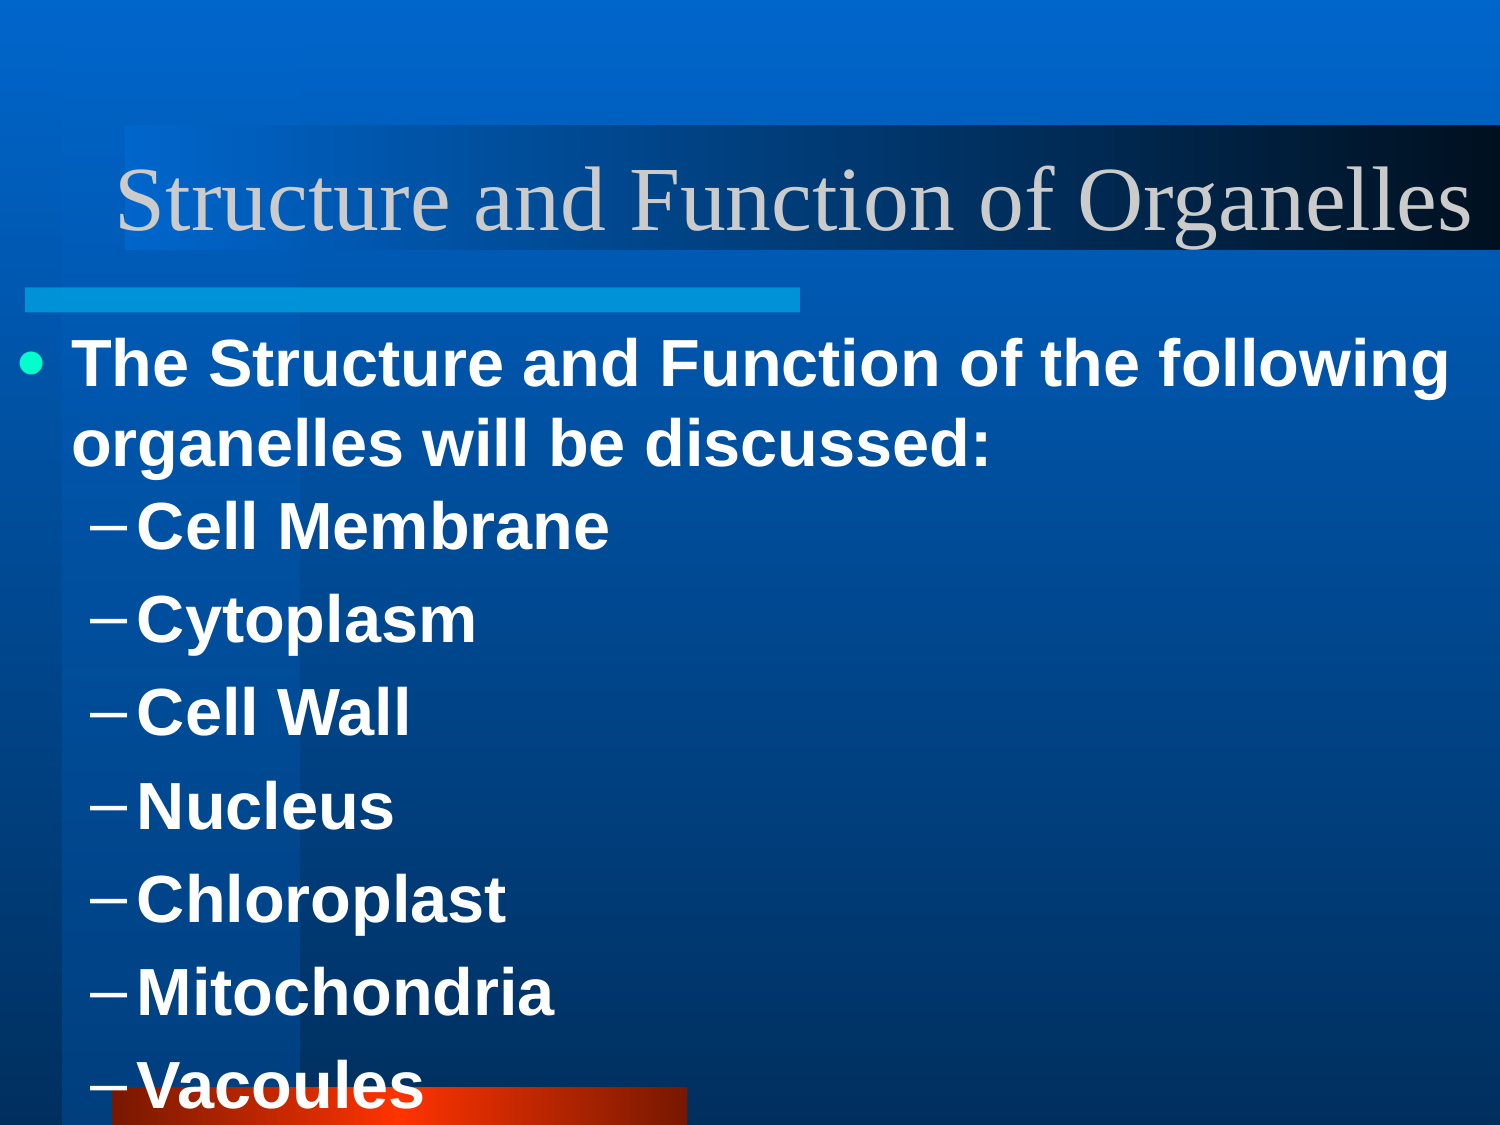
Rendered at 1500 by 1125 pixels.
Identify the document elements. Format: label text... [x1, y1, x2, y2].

text_box Structure and Function of Organelles [99, 99, 1500, 288]
text_box The Structure and Function of the following organelles will be discussed: [0, 312, 1500, 488]
text_box Cell Membrane Cytoplasm Cell Wall Nucleus Chloroplast Mitochondria Vacoules [0, 474, 750, 1088]
